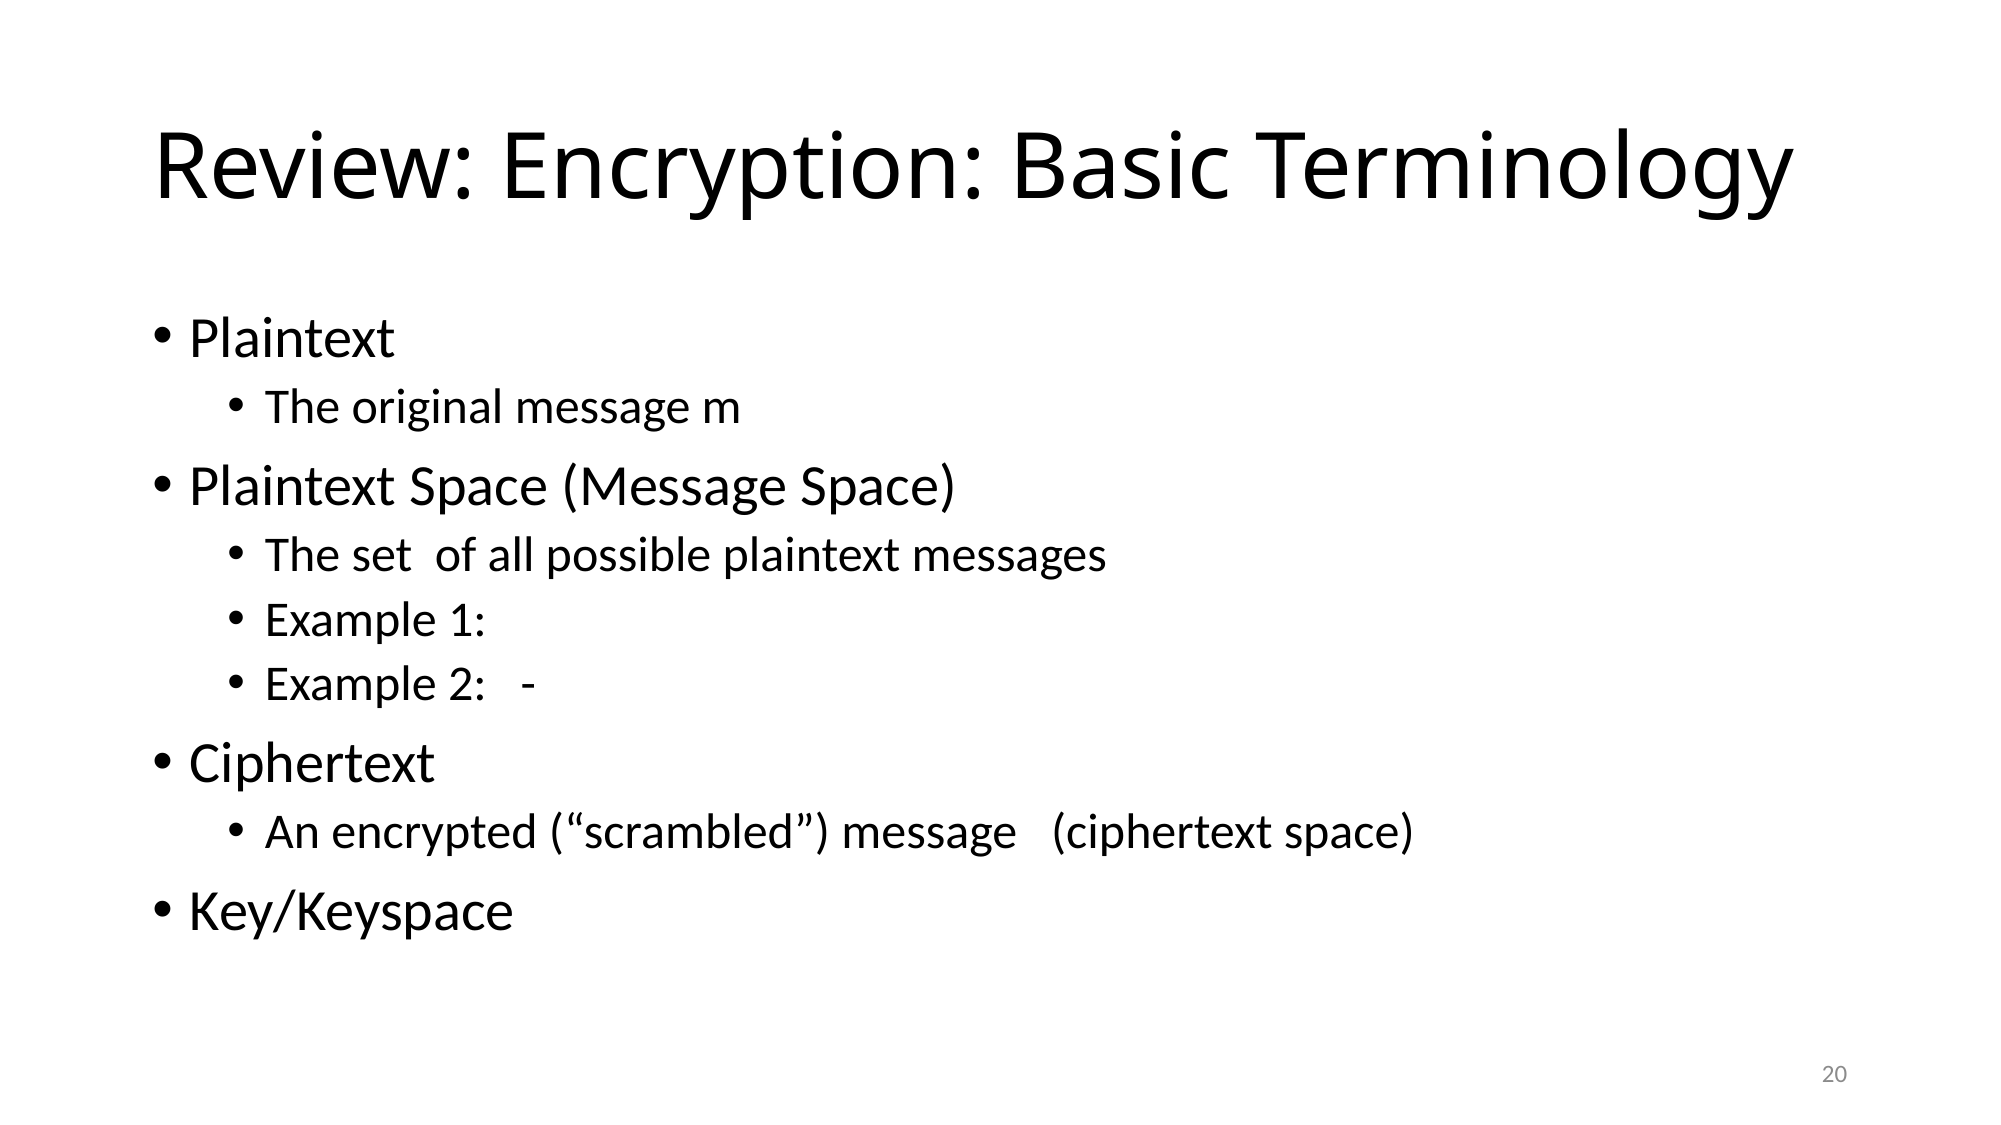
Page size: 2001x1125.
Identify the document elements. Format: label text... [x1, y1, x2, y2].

title Review: Encryption: Basic Terminology [137, 59, 1863, 278]
slide_number 20 [1412, 1042, 1863, 1103]
